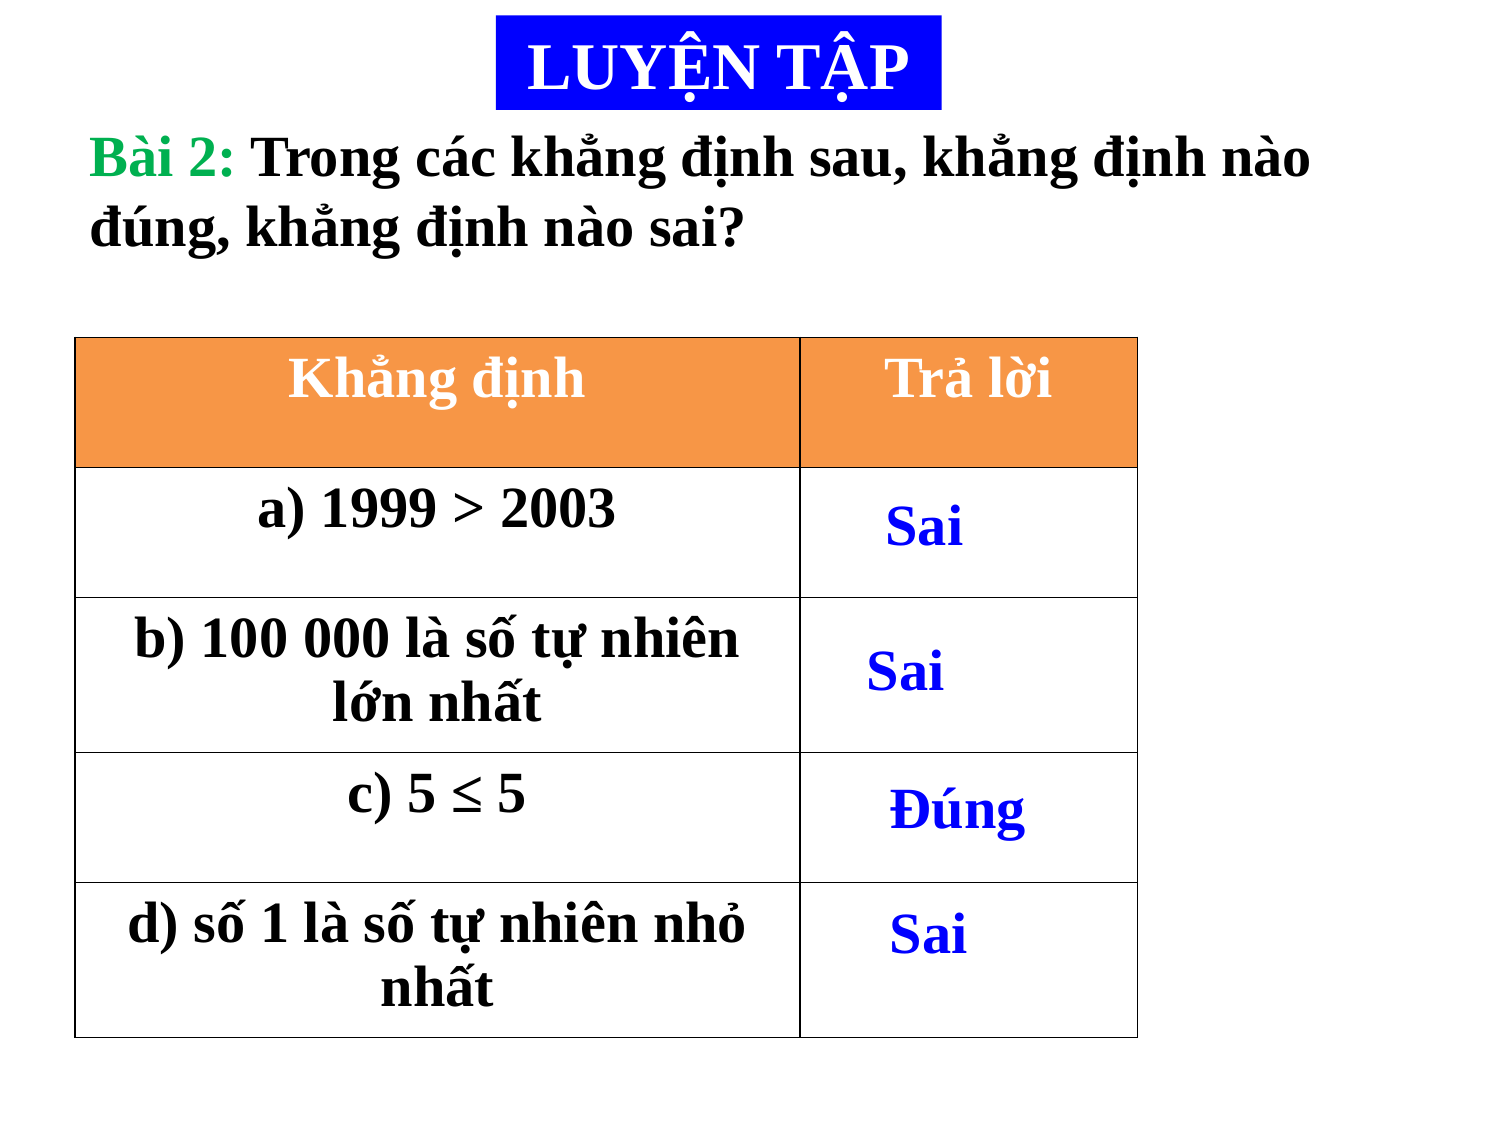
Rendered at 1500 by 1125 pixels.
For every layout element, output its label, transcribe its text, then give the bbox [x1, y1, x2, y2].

text_box LUYỆN TẬP [495, 15, 942, 110]
table_cell [801, 753, 1137, 882]
table_cell b) 100 000 là số tự nhiên lớn nhất [76, 598, 799, 752]
table_header Khẳng định [76, 338, 799, 467]
table_cell a) 1999 > 2003 [76, 468, 799, 597]
text_box Sai [875, 887, 1063, 973]
table_cell d) số 1 là số tự nhiên nhỏ nhất [76, 883, 799, 1037]
table_header Trả lời [801, 338, 1137, 467]
table_cell c) 5 ≤ 5 [76, 753, 799, 882]
table_cell [801, 598, 1137, 752]
table_cell [801, 468, 1137, 597]
text_box Sai [870, 479, 1059, 564]
text_box Bài 2: Trong các khẳng định sau, khẳng định nào đúng, khẳng định nào sai? [74, 111, 1425, 266]
text_box Sai [852, 624, 1040, 710]
table_cell [801, 883, 1137, 1037]
text_box Đúng [875, 762, 1063, 848]
